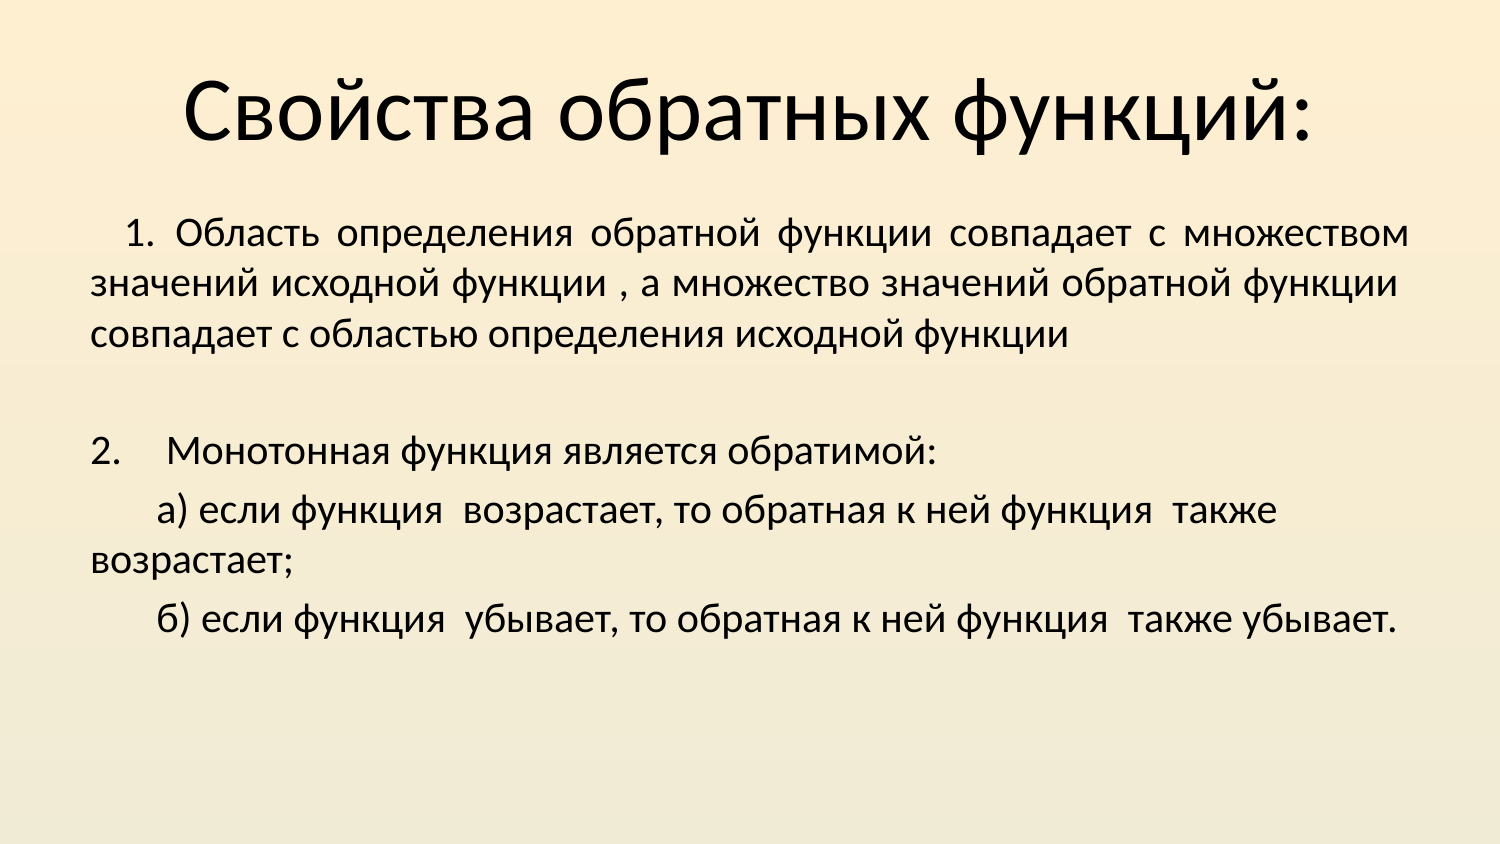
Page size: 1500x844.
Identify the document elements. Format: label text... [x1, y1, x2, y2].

title Свойства обратных функций: [75, 33, 1425, 175]
